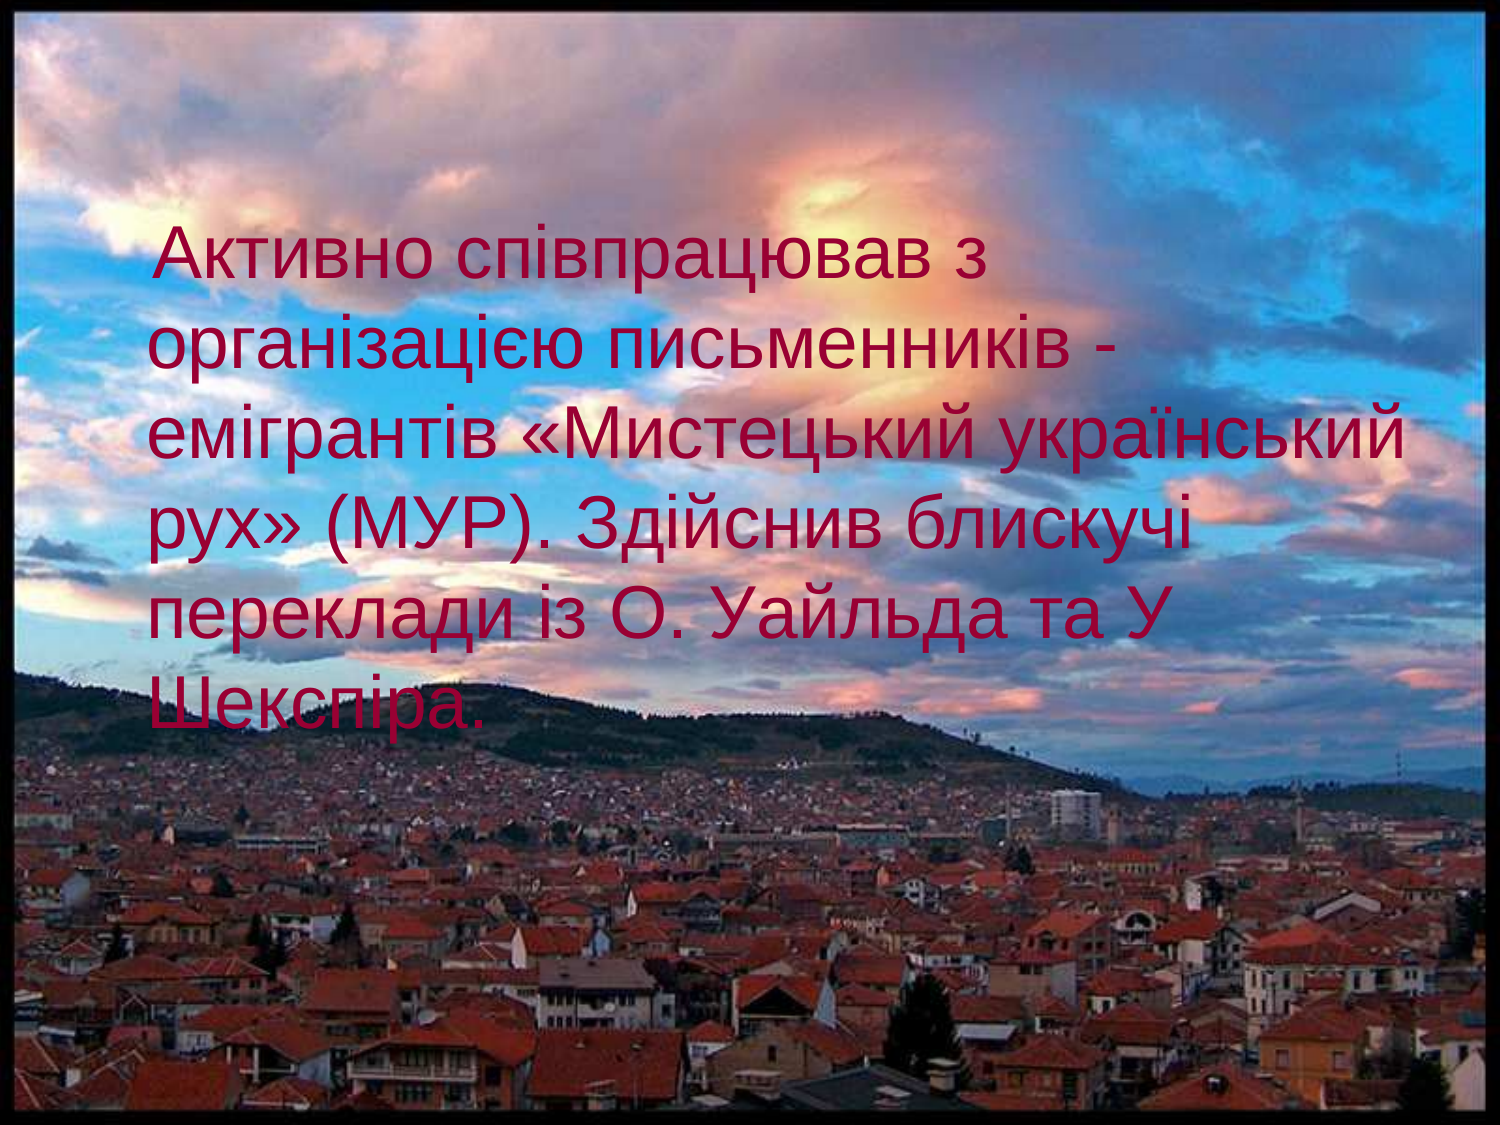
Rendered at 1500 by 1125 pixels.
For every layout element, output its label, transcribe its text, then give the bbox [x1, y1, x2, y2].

picture [0, 0, 1500, 1125]
list Активно співпрацював з організацією письменників -емігрантів «Мистецький український рух» (МУР). Здійснив блискучі переклади із О. Уайльда та У Шекспіра. [74, 196, 1426, 1071]
